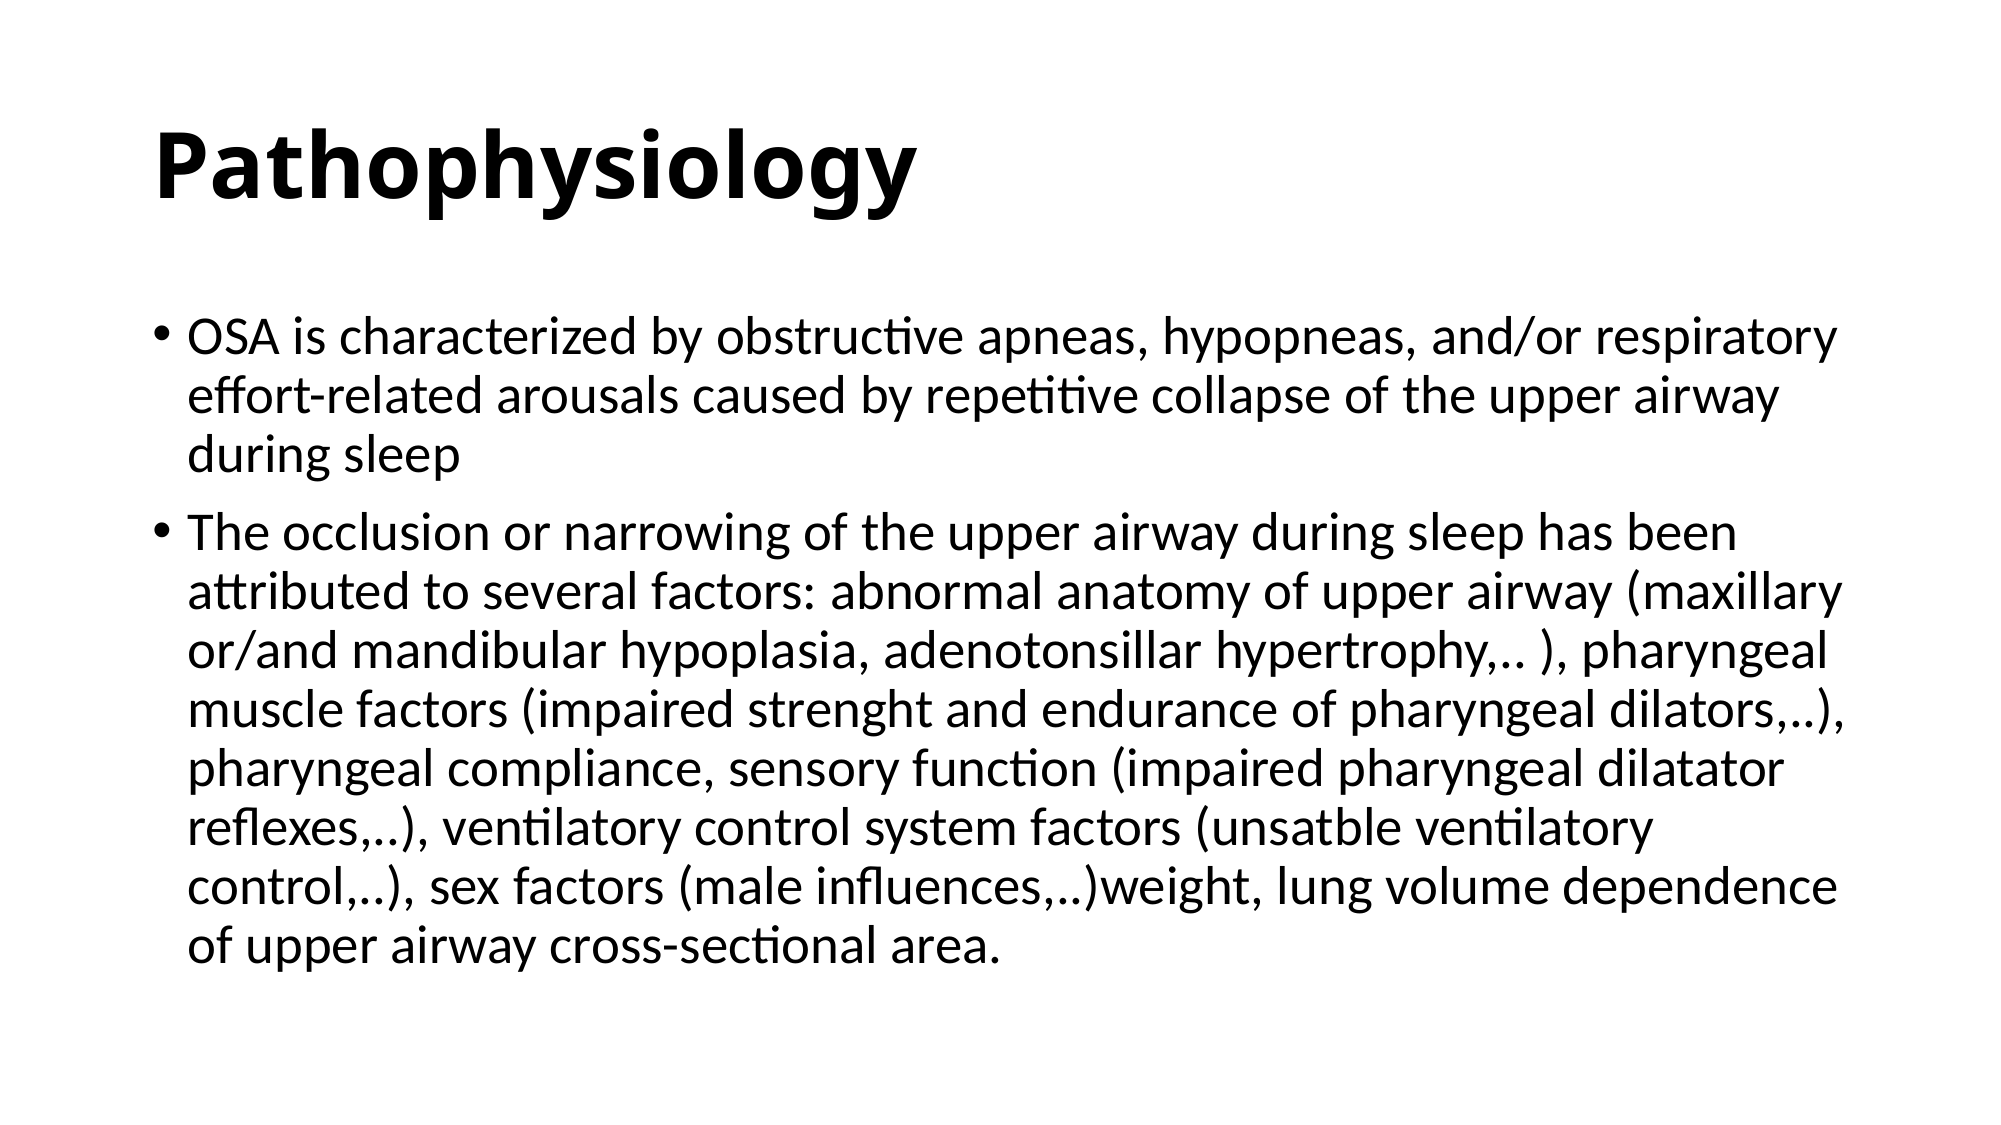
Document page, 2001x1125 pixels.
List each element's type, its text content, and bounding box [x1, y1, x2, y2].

title Pathophysiology [137, 59, 1863, 278]
list OSA is characterized by obstructive apneas, hypopneas, and/or respiratory effort-related arousals caused by repetitive collapse of the upper airway during sleep The occlusion or narrowing of the upper airway during sleep has been attributed to several factors: abnormal anatomy of upper airway (maxillary or/and mandibular hypoplasia, adenotonsillar hypertrophy,.. ), pharyngeal muscle factors (impaired strenght and endurance of pharyngeal dilators,..), pharyngeal compliance, sensory function (impaired pharyngeal dilatator reflexes,..), ventilatory control system factors (unsatble ventilatory control,..), sex factors (male influences,..)weight, lung volume dependence of upper airway cross-sectional area. [137, 299, 1863, 1014]
